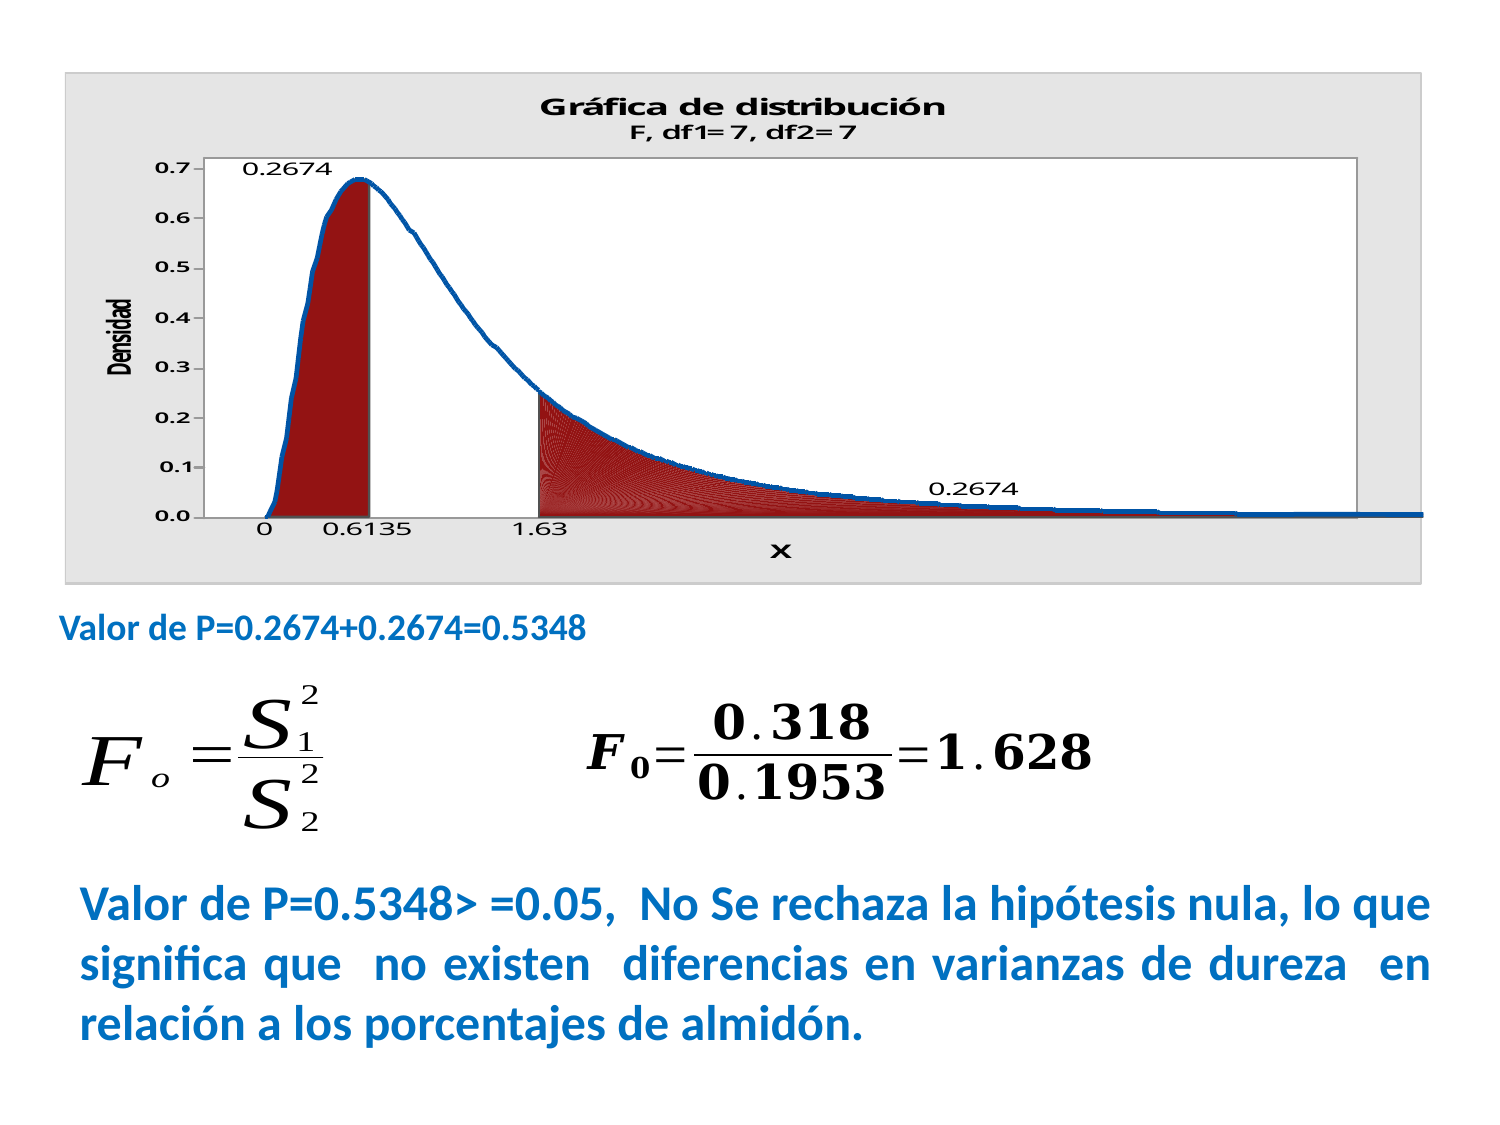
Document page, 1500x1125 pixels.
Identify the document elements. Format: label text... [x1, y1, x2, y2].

text_box Valor de P=0.2674+0.2674=0.5348 [43, 595, 603, 656]
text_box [70, 671, 336, 843]
picture [64, 72, 1424, 585]
